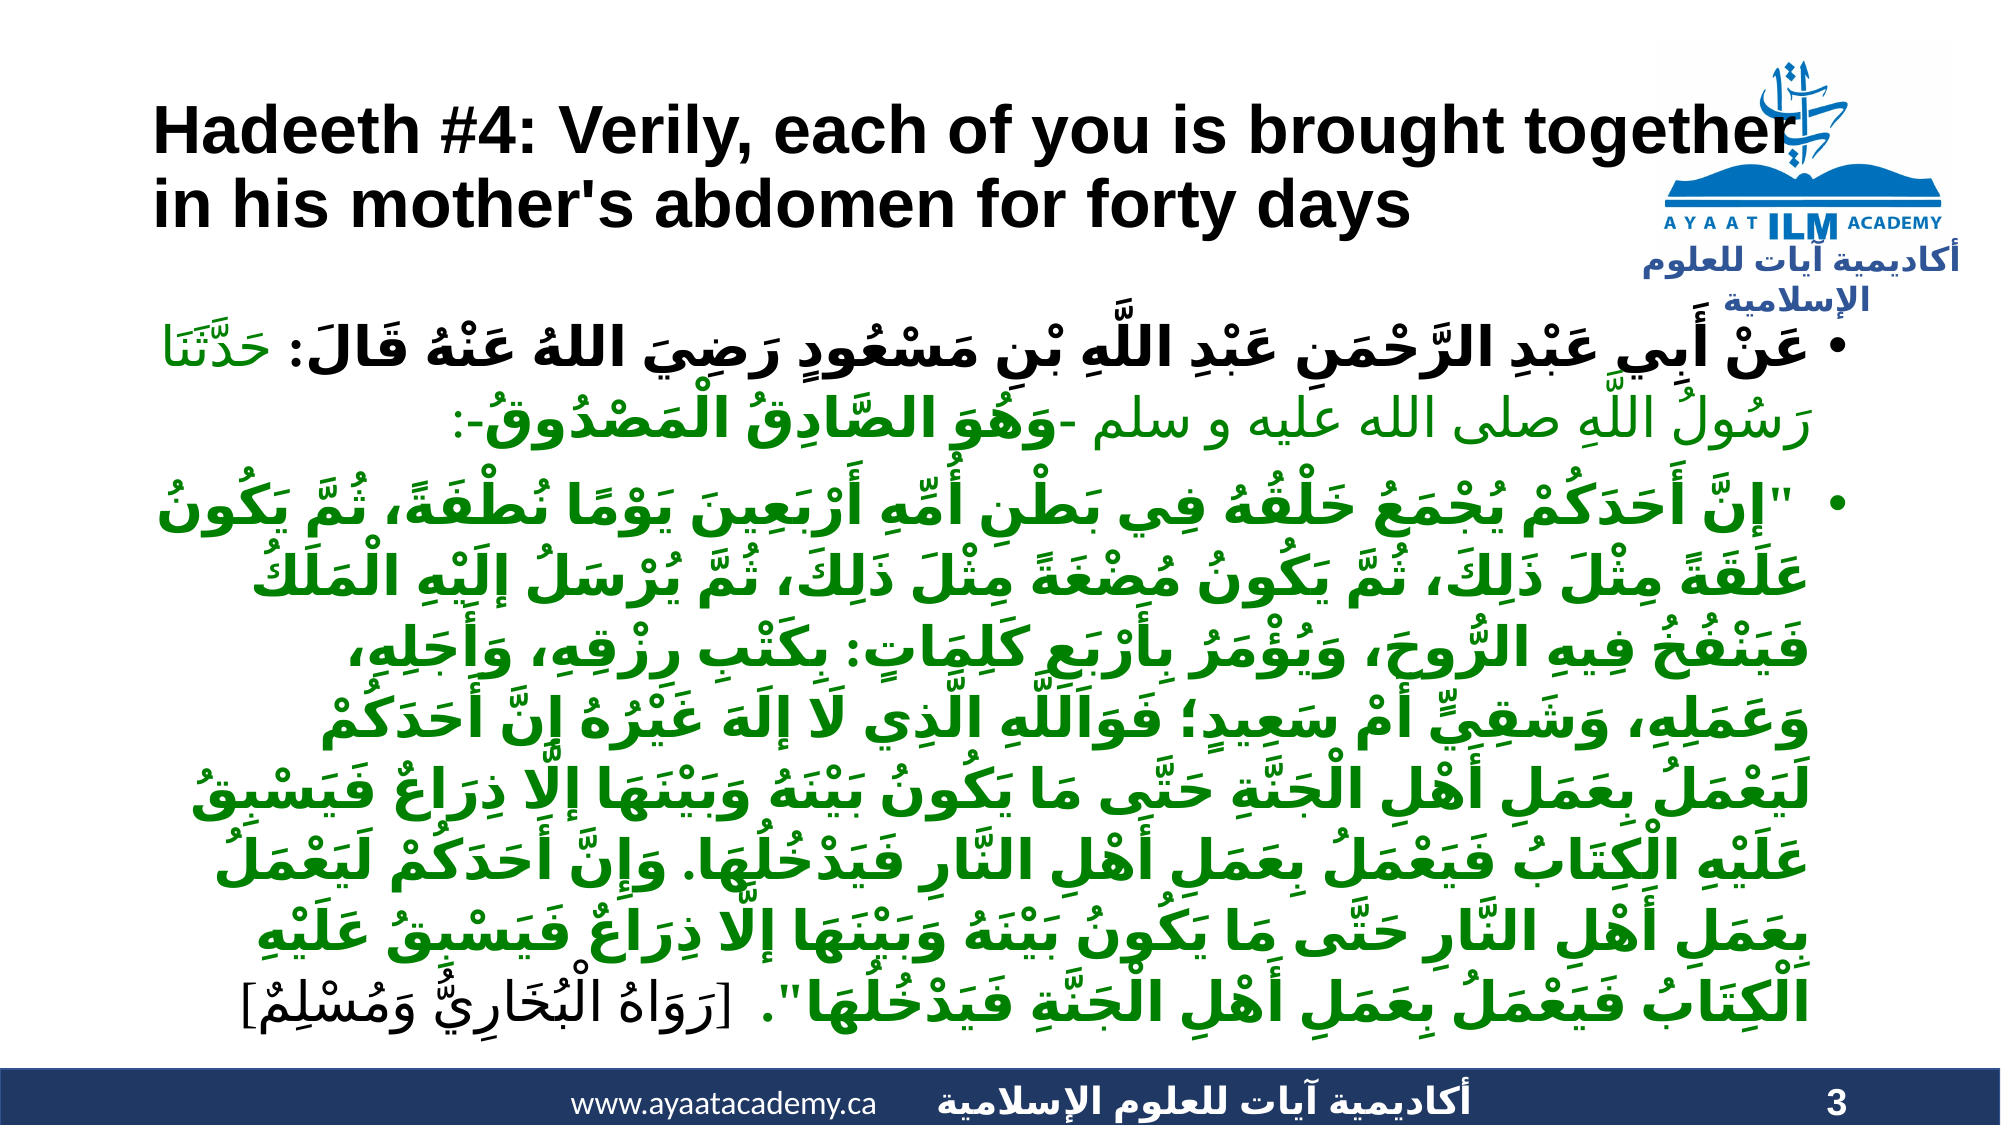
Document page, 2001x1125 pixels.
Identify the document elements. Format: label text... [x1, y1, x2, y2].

list عَنْ أَبِي عَبْدِ الرَّحْمَنِ عَبْدِ اللَّهِ بْنِ مَسْعُودٍ رَضِيَ اللهُ عَنْهُ قَالَ: حَدَّثَنَا رَسُولُ اللَّهِ صلى الله عليه و سلم -وَهُوَ الصَّادِقُ الْمَصْدُوقُ-: "إنَّ أَحَدَكُمْ يُجْمَعُ خَلْقُهُ فِي بَطْنِ أُمِّهِ أَرْبَعِينَ يَوْمًا نُطْفَةً، ثُمَّ يَكُونُ عَلَقَةً مِثْلَ ذَلِكَ، ثُمَّ يَكُونُ مُضْغَةً مِثْلَ ذَلِكَ، ثُمَّ يُرْسَلُ إلَيْهِ الْمَلَكُ فَيَنْفُخُ فِيهِ الرُّوحَ، وَيُؤْمَرُ بِأَرْبَعِ كَلِمَاتٍ: بِكَتْبِ رِزْقِهِ، وَأَجَلِهِ، وَعَمَلِهِ، وَشَقِيٍّ أَمْ سَعِيدٍ؛ فَوَاَللَّهِ الَّذِي لَا إلَهَ غَيْرُهُ إنَّ أَحَدَكُمْ لَيَعْمَلُ بِعَمَلِ أَهْلِ الْجَنَّةِ حَتَّى مَا يَكُونُ بَيْنَهُ وَبَيْنَهَا إلَّا ذِرَاعٌ فَيَسْبِقُ عَلَيْهِ الْكِتَابُ فَيَعْمَلُ بِعَمَلِ أَهْلِ النَّارِ فَيَدْخُلُهَا. وَإِنَّ أَحَدَكُمْ لَيَعْمَلُ بِعَمَلِ أَهْلِ النَّارِ حَتَّى مَا يَكُونُ بَيْنَهُ وَبَيْنَهَا إلَّا ذِرَاعٌ فَيَسْبِقُ عَلَيْهِ الْكِتَابُ فَيَعْمَلُ بِعَمَلِ أَهْلِ الْجَنَّةِ فَيَدْخُلُهَا". [رَوَاهُ الْبُخَارِيُّ وَمُسْلِمٌ] [137, 299, 1863, 1053]
title Hadeeth #4: Verily, each of you is brought together in his mother's abdomen for forty days [137, 59, 1863, 278]
picture [1651, 37, 1952, 257]
slide_number 3 [1412, 1070, 1863, 1125]
